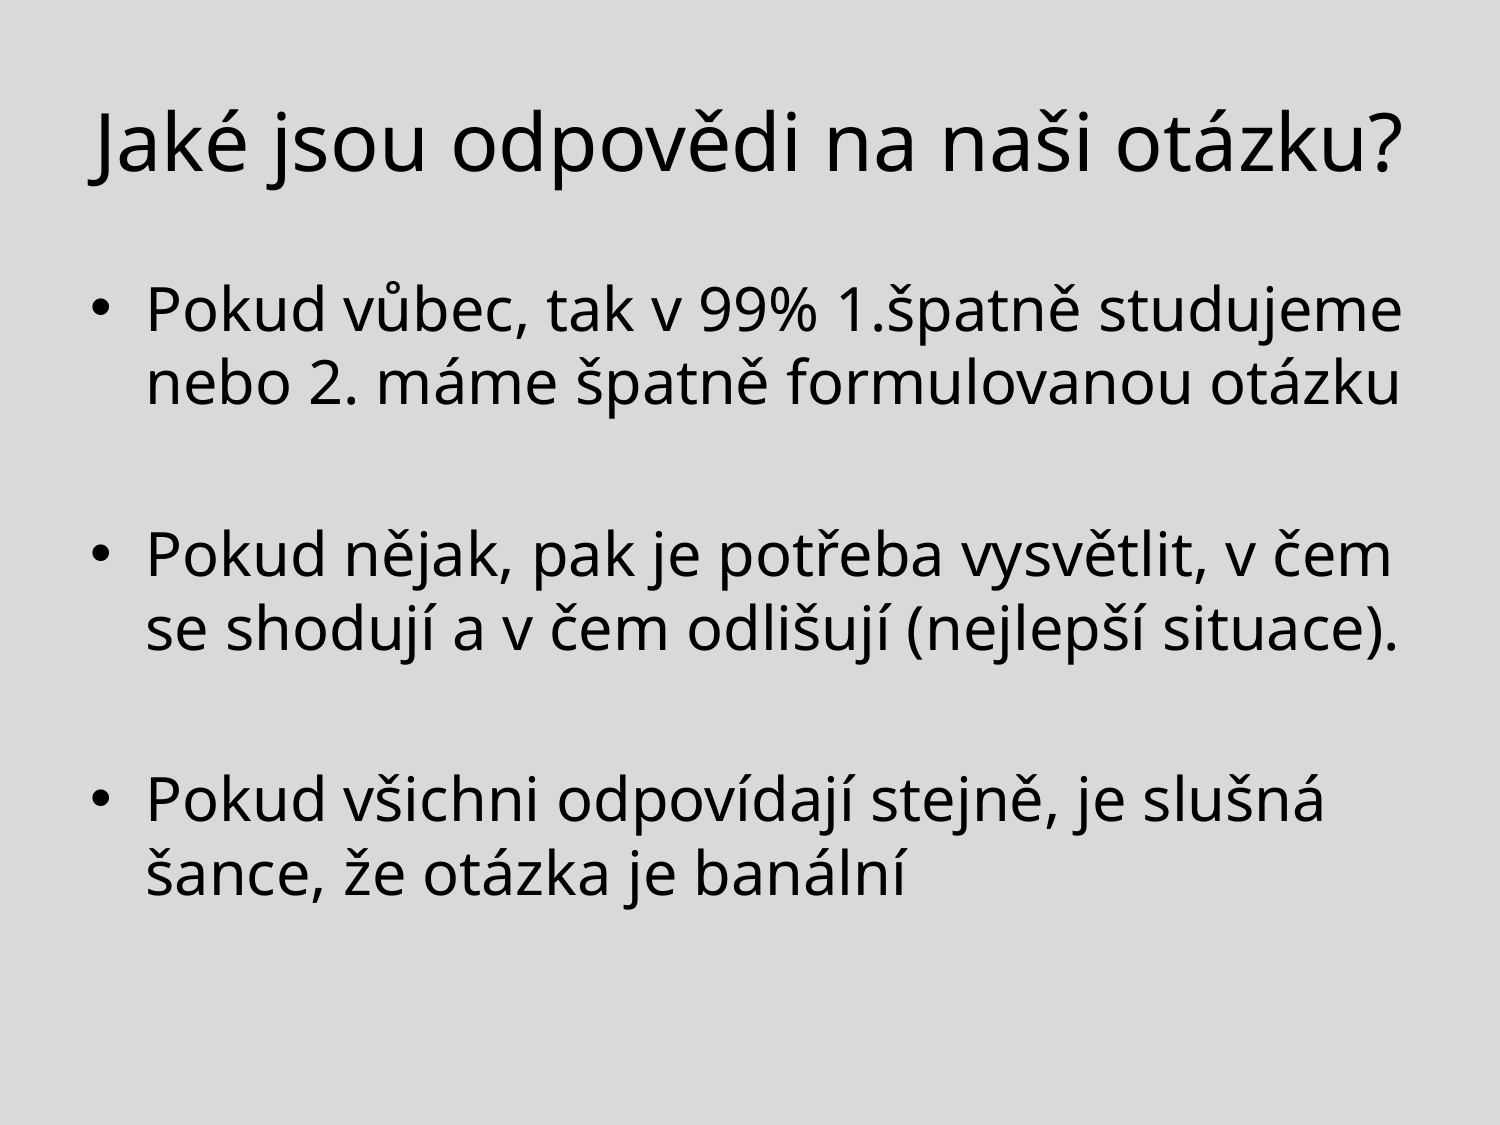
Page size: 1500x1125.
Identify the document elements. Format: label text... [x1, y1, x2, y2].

title Jaké jsou odpovědi na naši otázku? [75, 45, 1425, 233]
list Pokud vůbec, tak v 99% 1.špatně studujeme nebo 2. máme špatně formulovanou otázku Pokud nějak, pak je potřeba vysvětlit, v čem se shodují a v čem odlišují (nejlepší situace). Pokud všichni odpovídají stejně, je slušná šance, že otázka je banální [75, 262, 1425, 1005]
